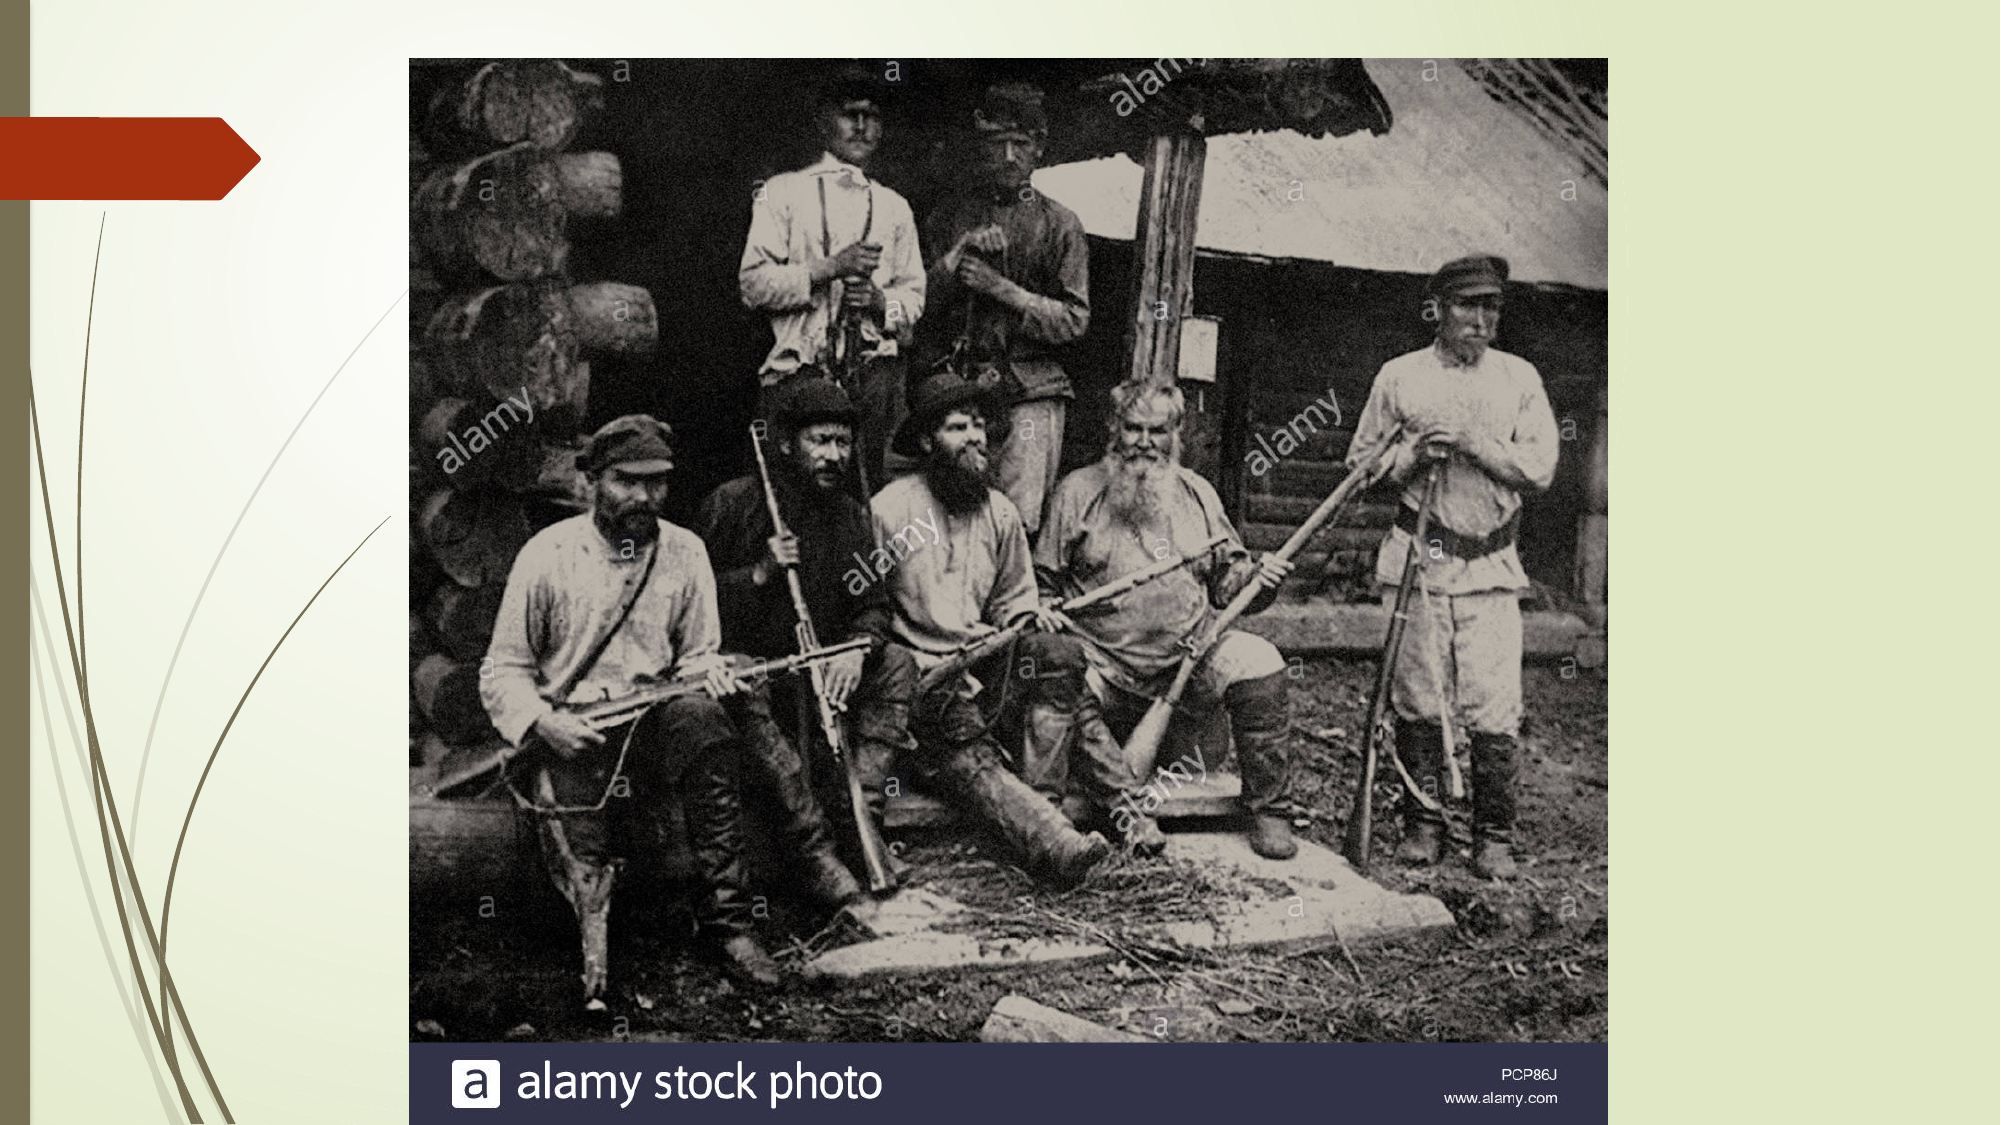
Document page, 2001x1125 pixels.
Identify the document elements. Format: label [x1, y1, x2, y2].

list [409, 58, 1608, 1125]
